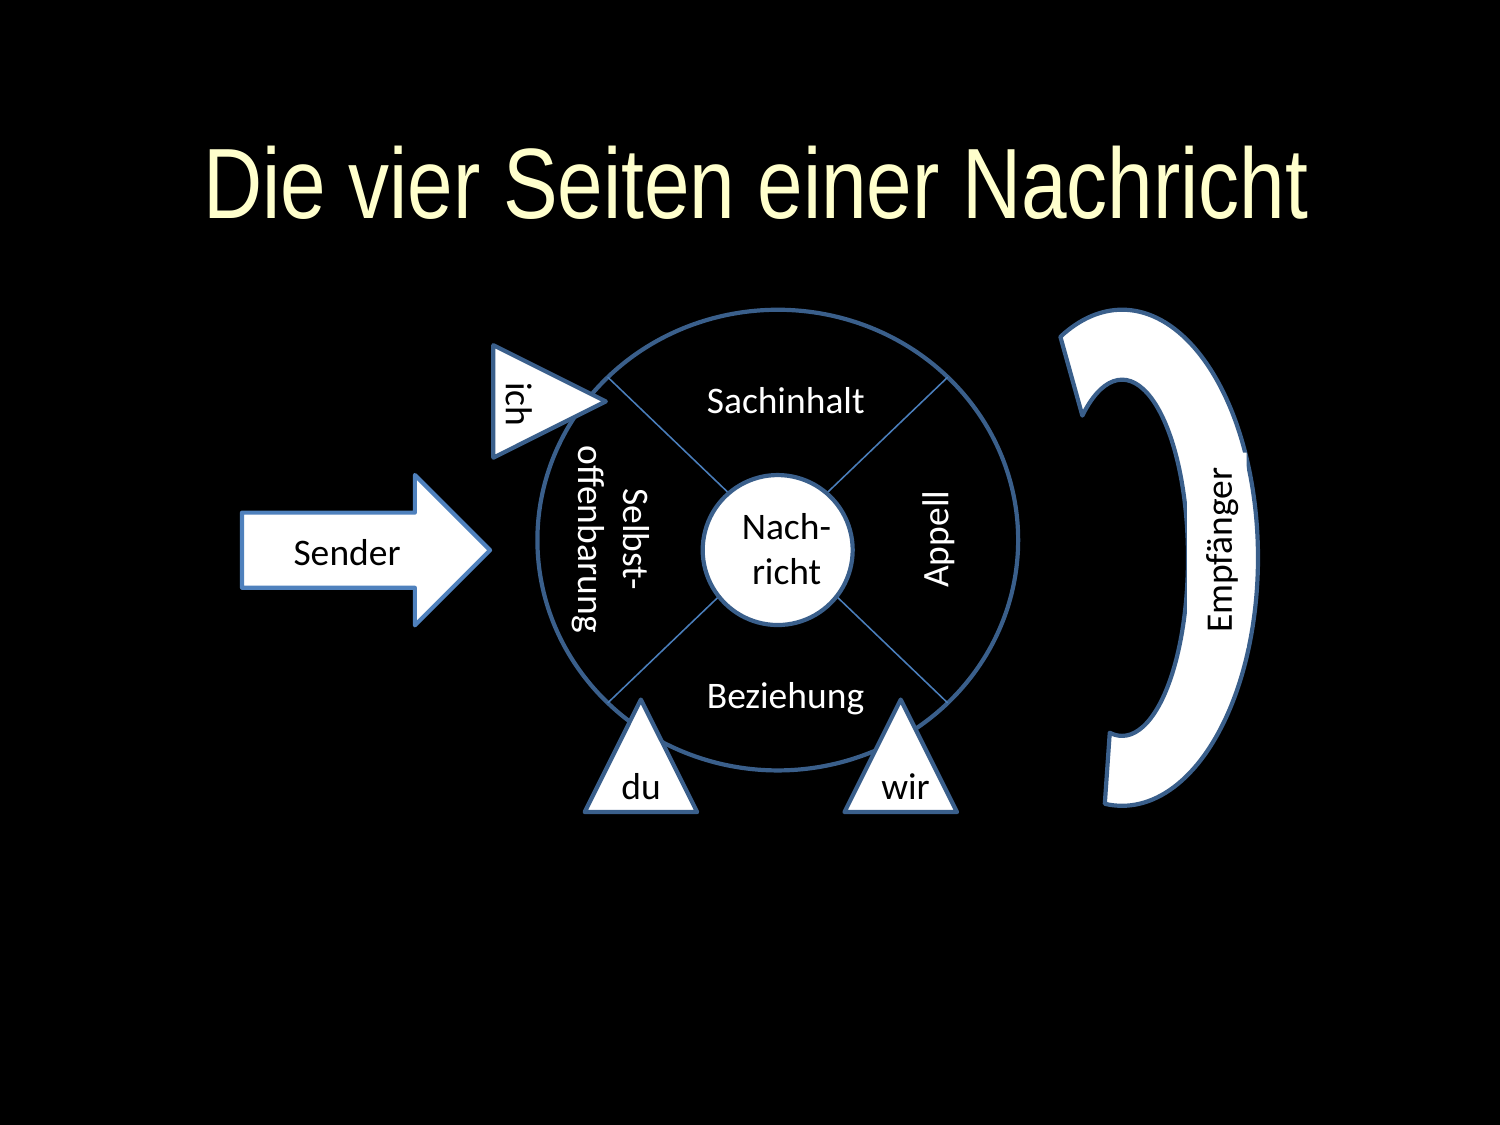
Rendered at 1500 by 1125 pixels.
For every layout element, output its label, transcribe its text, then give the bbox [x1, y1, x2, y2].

title Die vier Seiten einer Nachricht [49, 99, 1463, 288]
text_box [241, 309, 1259, 816]
